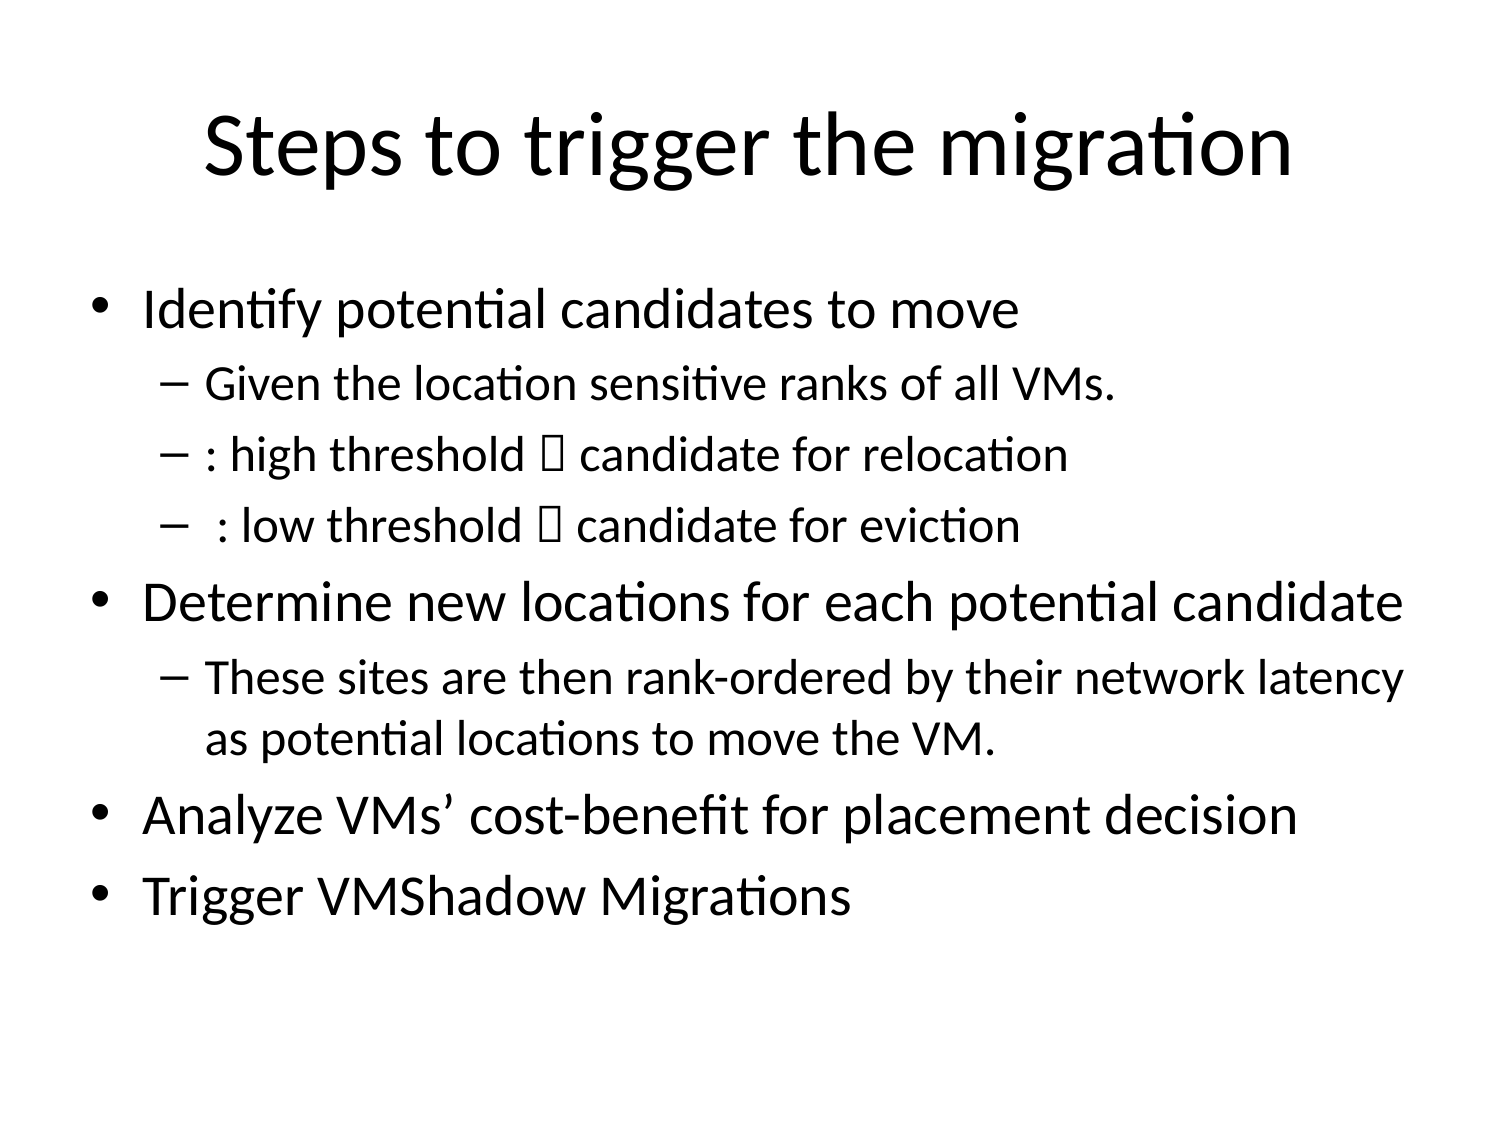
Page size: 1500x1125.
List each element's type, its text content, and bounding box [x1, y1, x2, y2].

title Steps to trigger the migration [75, 45, 1425, 233]
